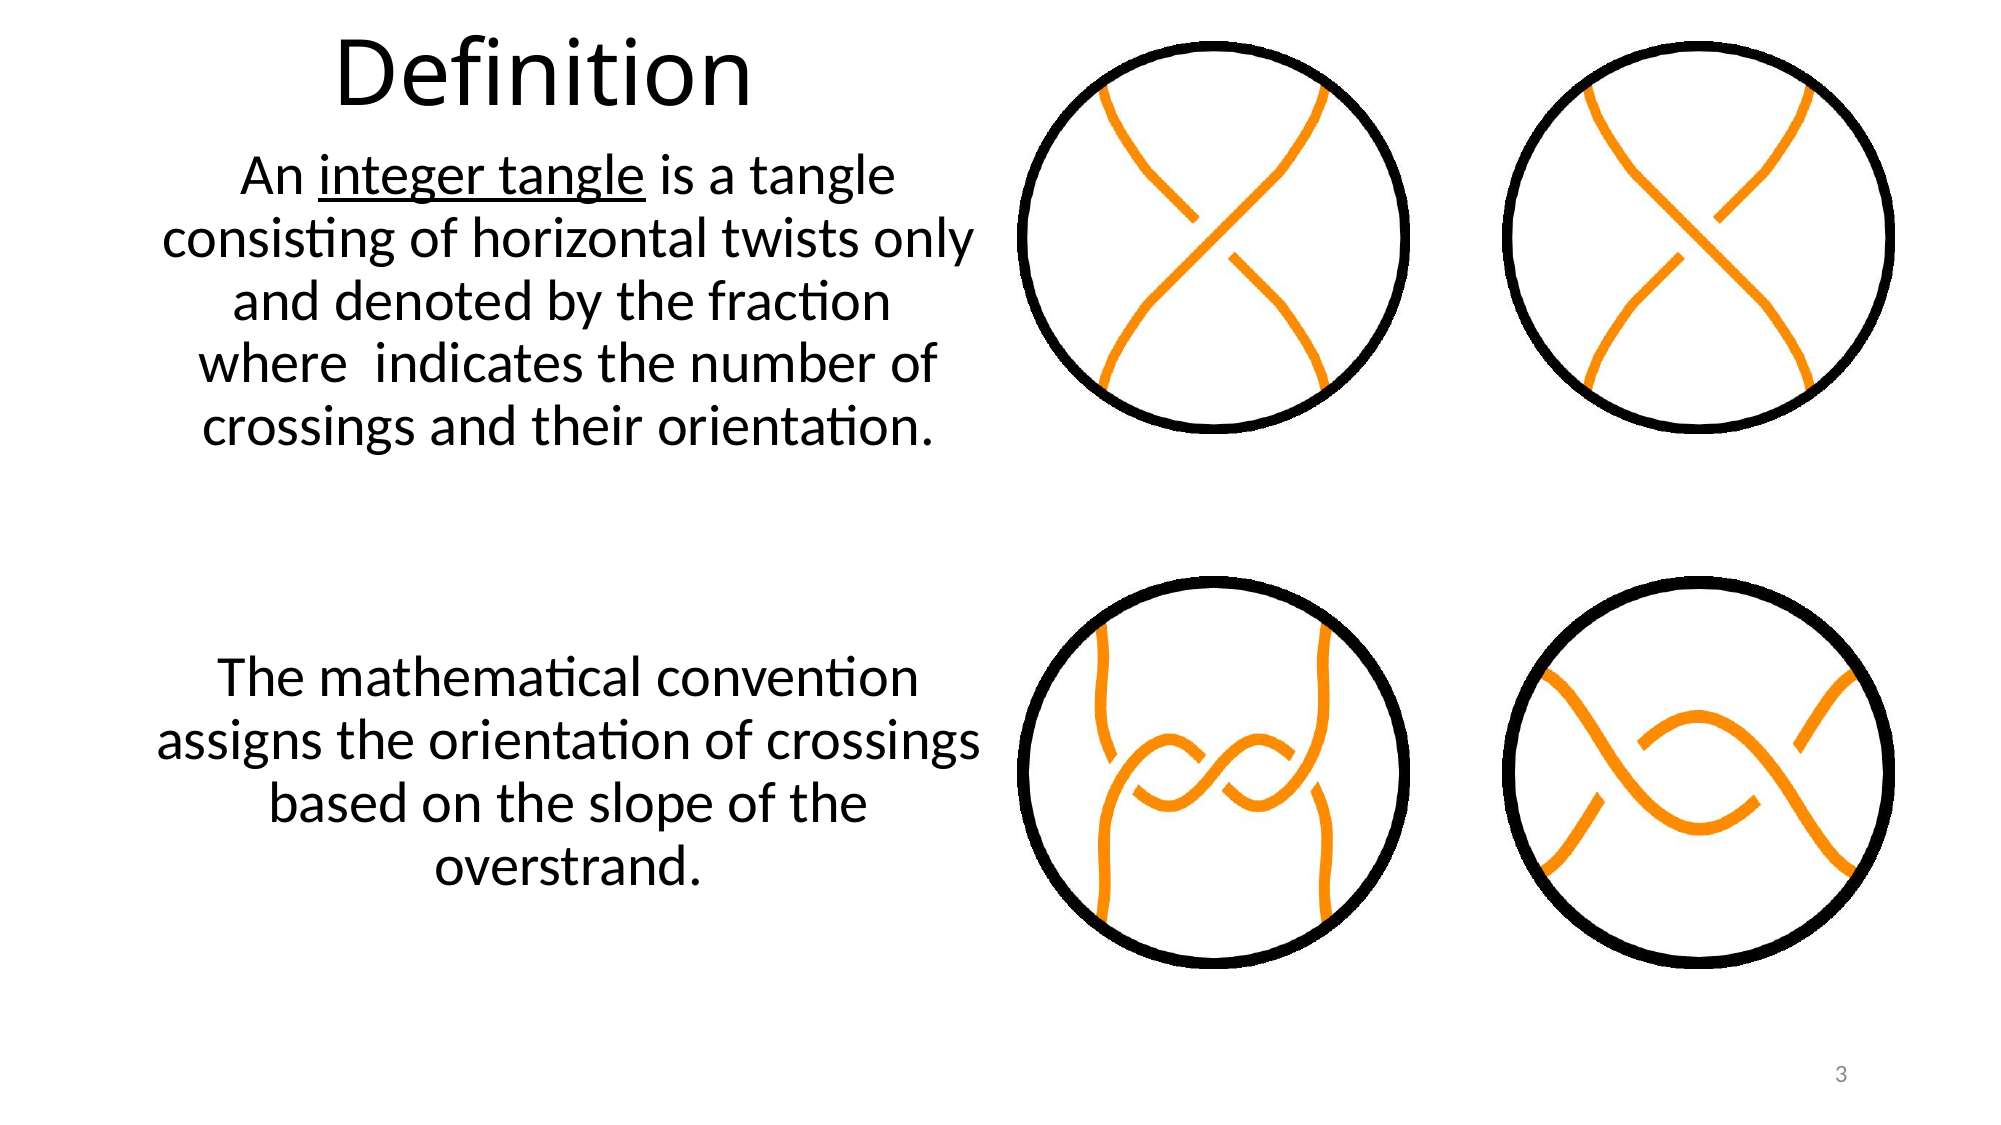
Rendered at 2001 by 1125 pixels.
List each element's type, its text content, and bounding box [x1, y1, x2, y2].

slide_number 3 [1412, 1042, 1863, 1103]
picture [1017, 576, 1410, 969]
title Definition [17, 15, 1983, 137]
picture [1502, 41, 1895, 434]
picture [1502, 576, 1895, 969]
picture [1017, 41, 1410, 434]
